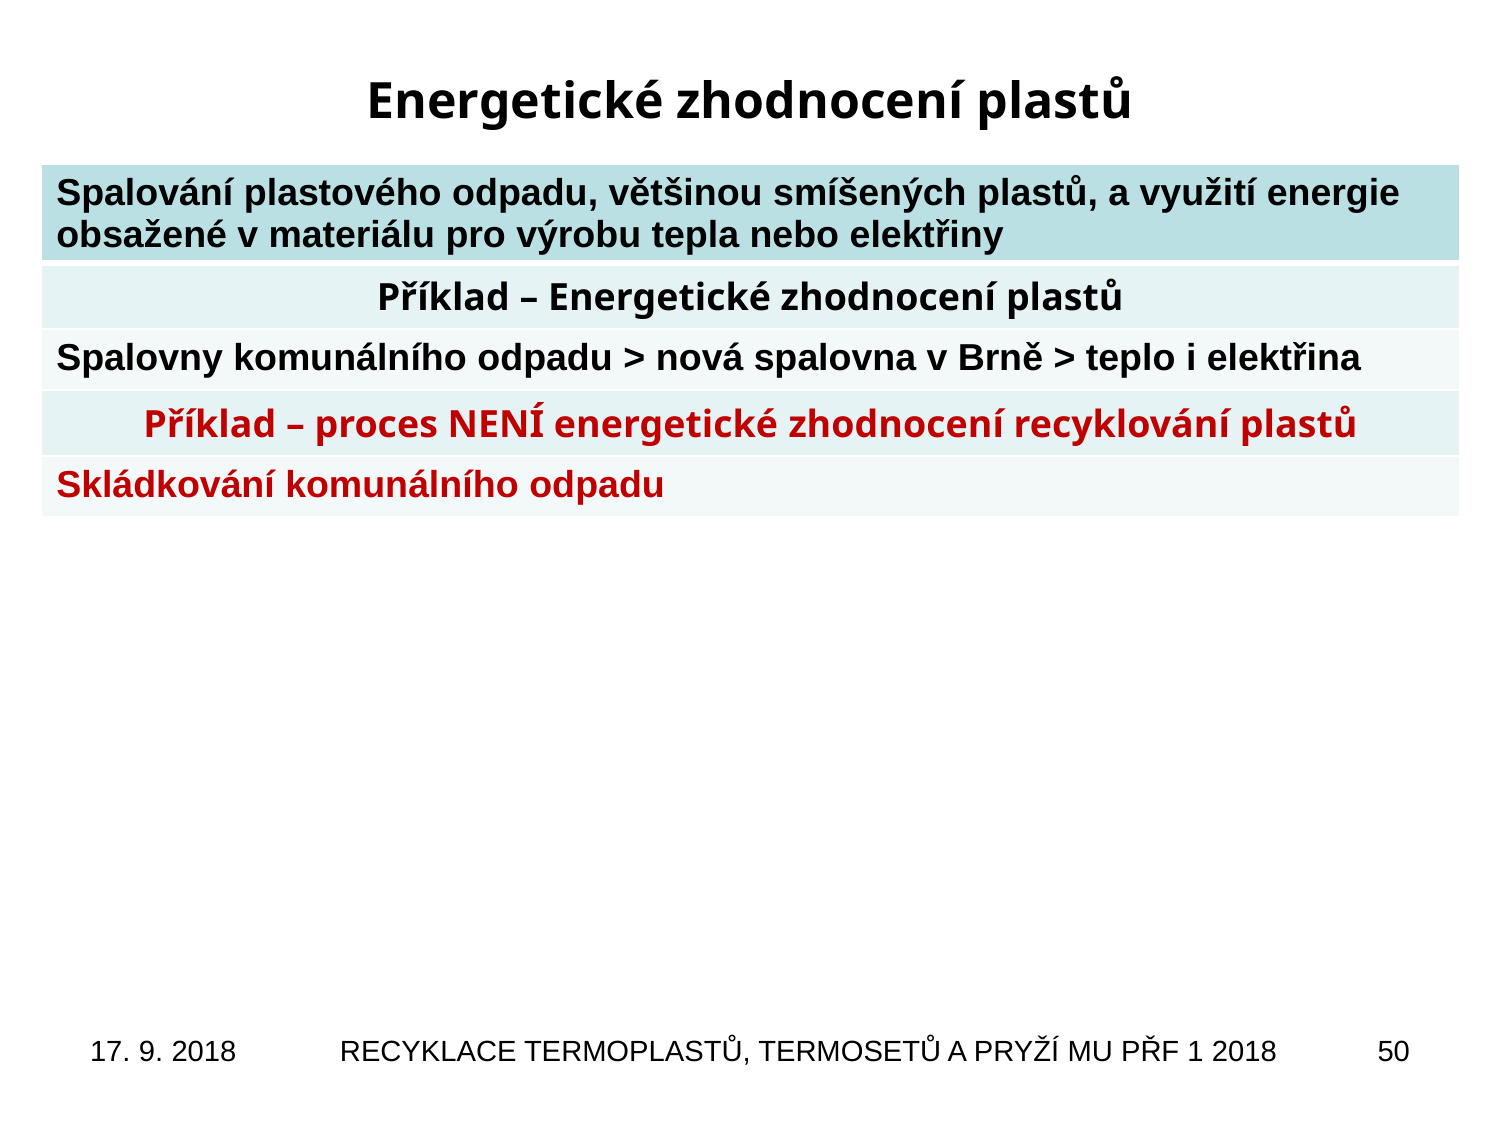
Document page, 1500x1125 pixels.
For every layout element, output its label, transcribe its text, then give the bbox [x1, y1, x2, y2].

table_cell Příklad – Energetické zhodnocení plastů [42, 266, 1459, 328]
slide_number 17. 9. 2018 [74, 1024, 426, 1103]
table_cell Spalovny komunálního odpadu > nová spalovna v Brně > teplo i elektřina [42, 330, 1459, 389]
footer RECYKLACE TERMOPLASTŮ, TERMOSETŮ A PRYŽÍ MU PŘF 1 2018 [426, 1024, 1074, 1103]
table_cell Skládkování komunálního odpadu [42, 457, 1459, 516]
slide_number 50 [1074, 1024, 1426, 1103]
table_header Spalování plastového odpadu, většinou smíšených plastů, a využití energie obsažené v materiálu pro výrobu tepla nebo elektřiny [42, 165, 1459, 260]
title Energetické zhodnocení plastů [74, 44, 1426, 153]
table_cell Příklad – proces NENÍ energetické zhodnocení recyklování plastů [42, 391, 1459, 455]
